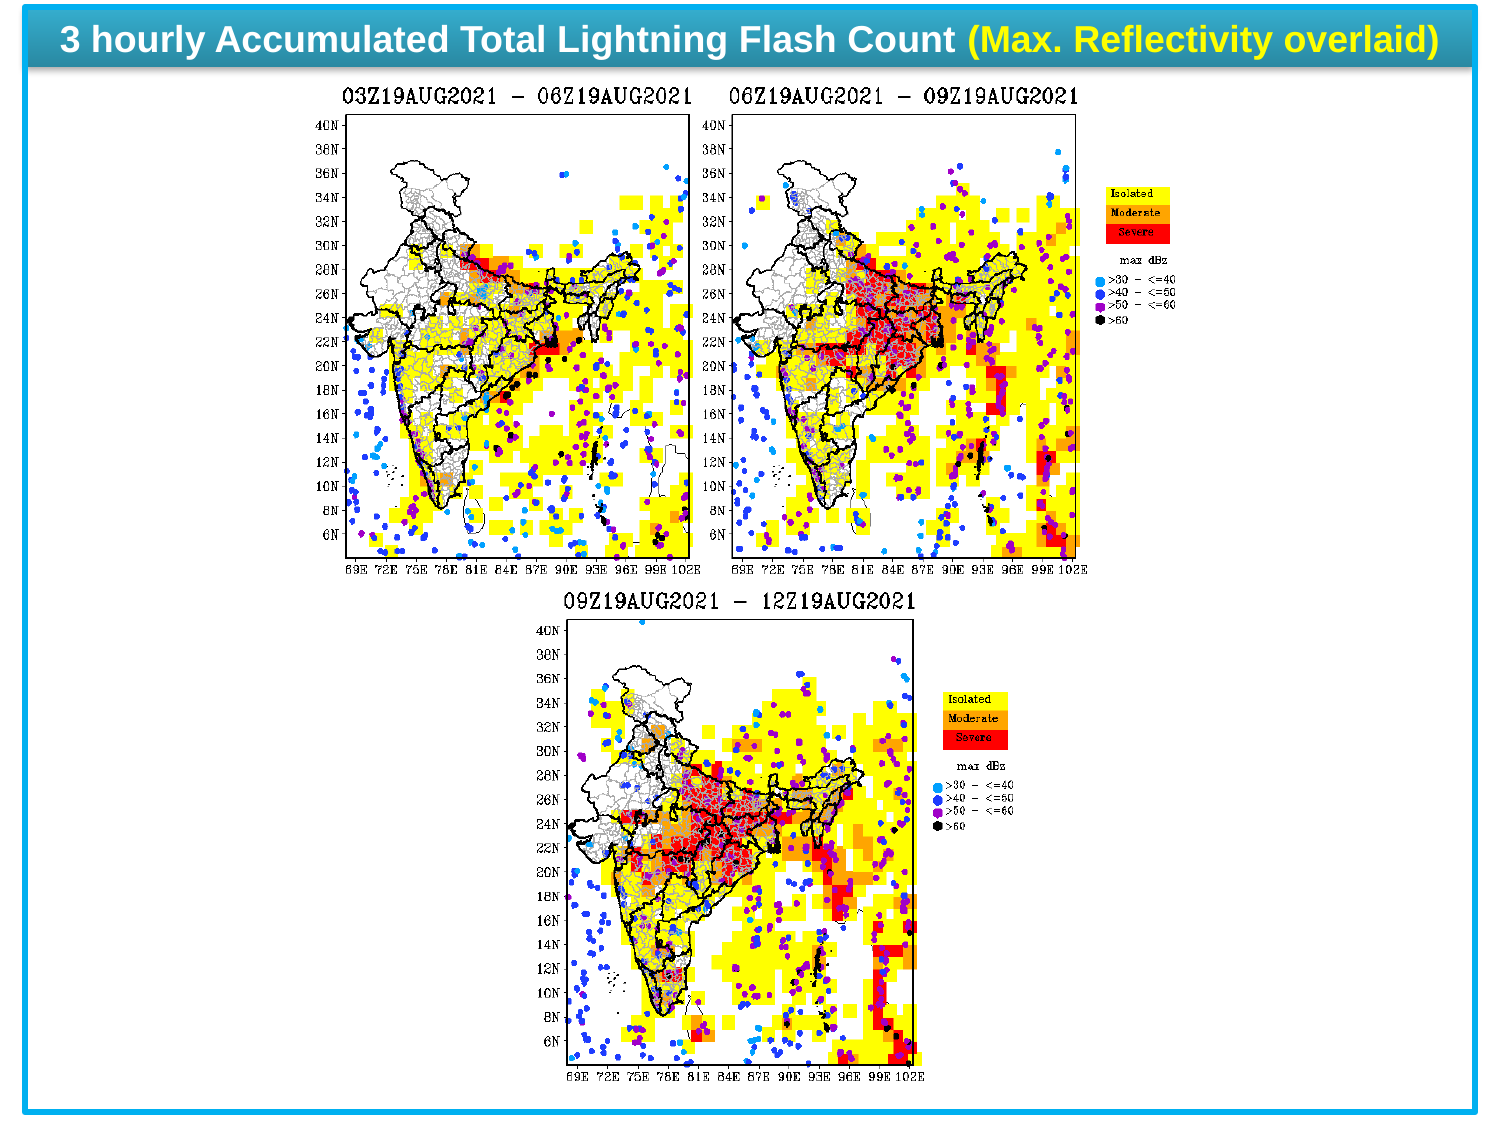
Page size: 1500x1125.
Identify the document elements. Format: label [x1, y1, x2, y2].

text_box [23, 5, 1477, 1114]
picture [314, 87, 1176, 1081]
